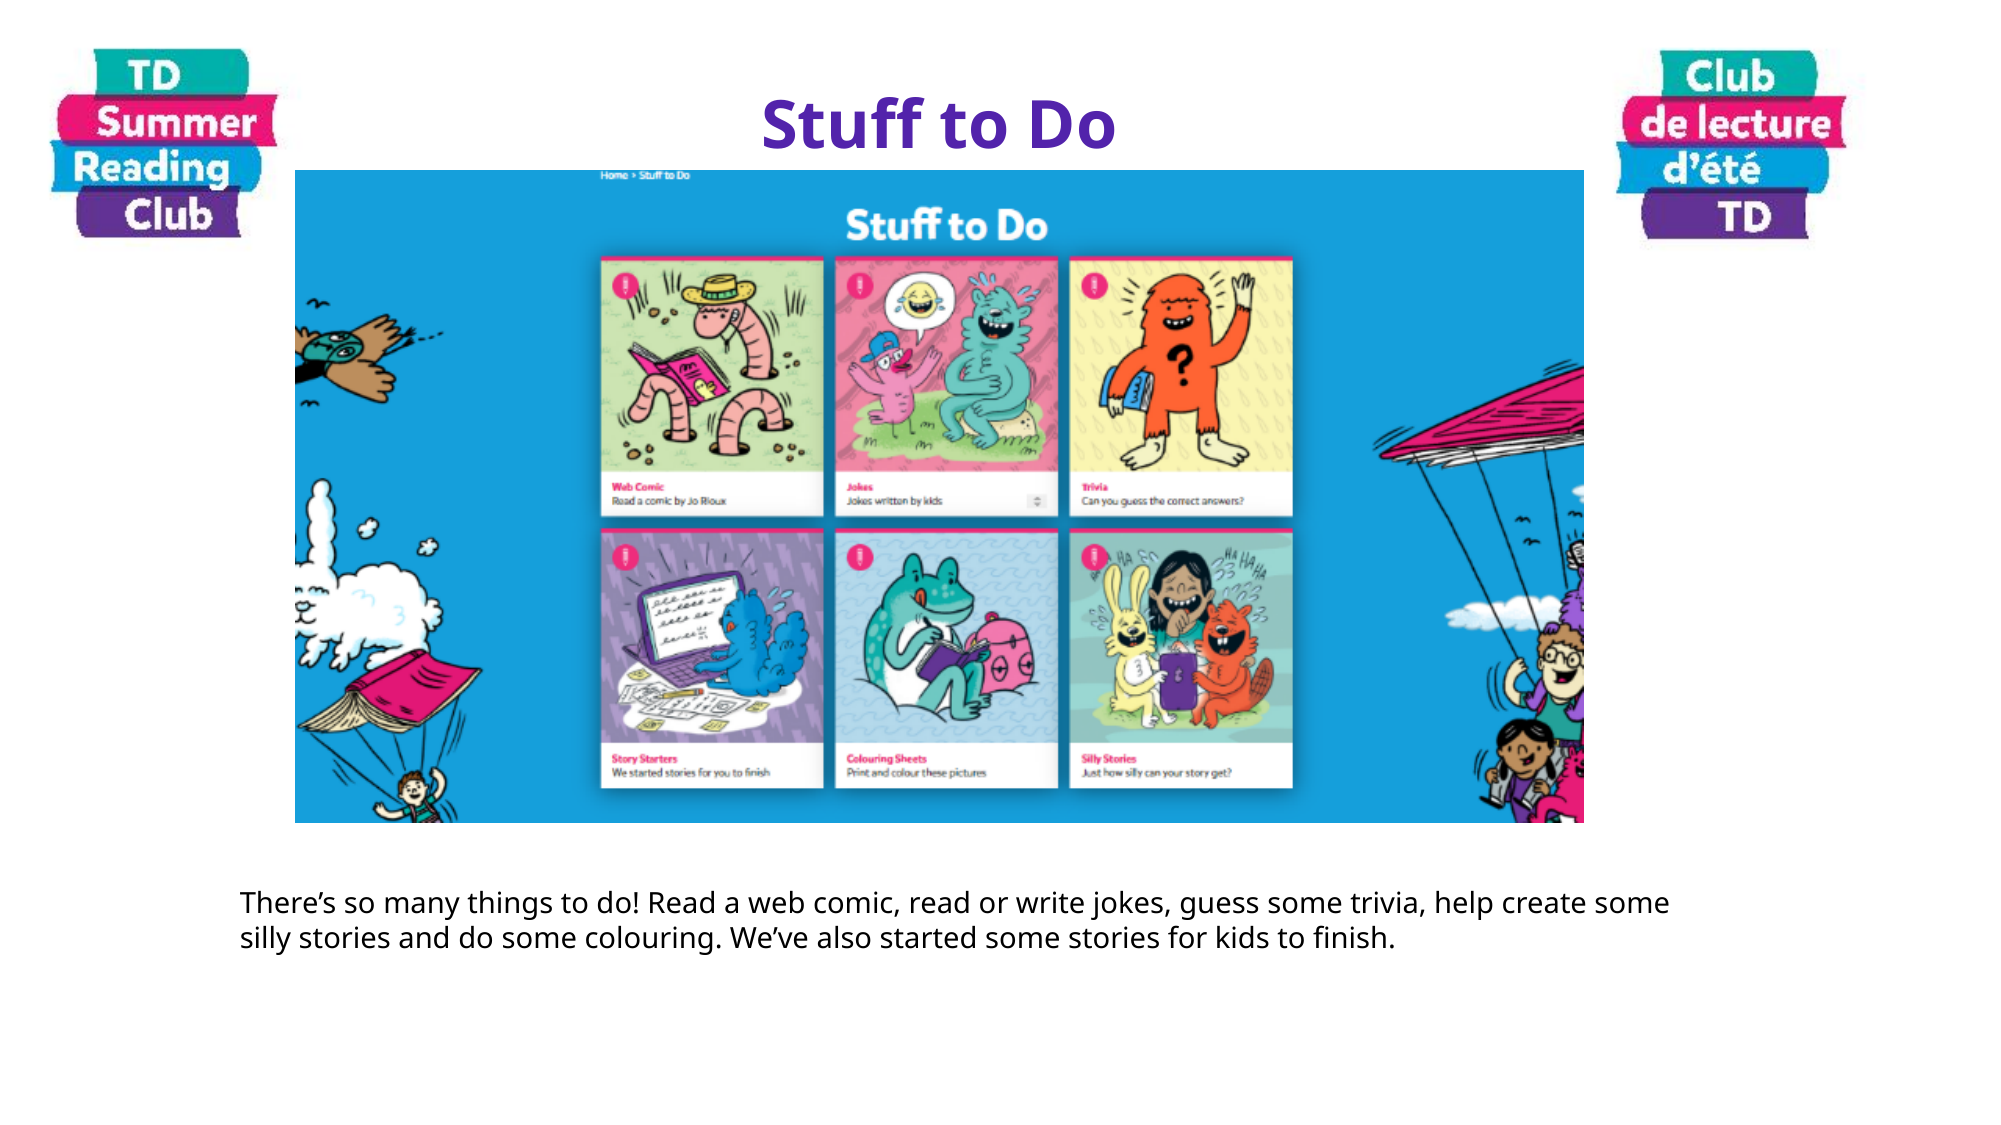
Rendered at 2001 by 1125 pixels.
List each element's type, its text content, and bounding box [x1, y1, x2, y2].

title Stuff to Do [272, 66, 1607, 171]
text_box There’s so many things to do! Read a web comic, read or write jokes, guess some trivia, help create some silly stories and do some colouring. We’ve also started some stories for kids to finish. [224, 876, 1701, 962]
picture [0, 0, 1898, 823]
